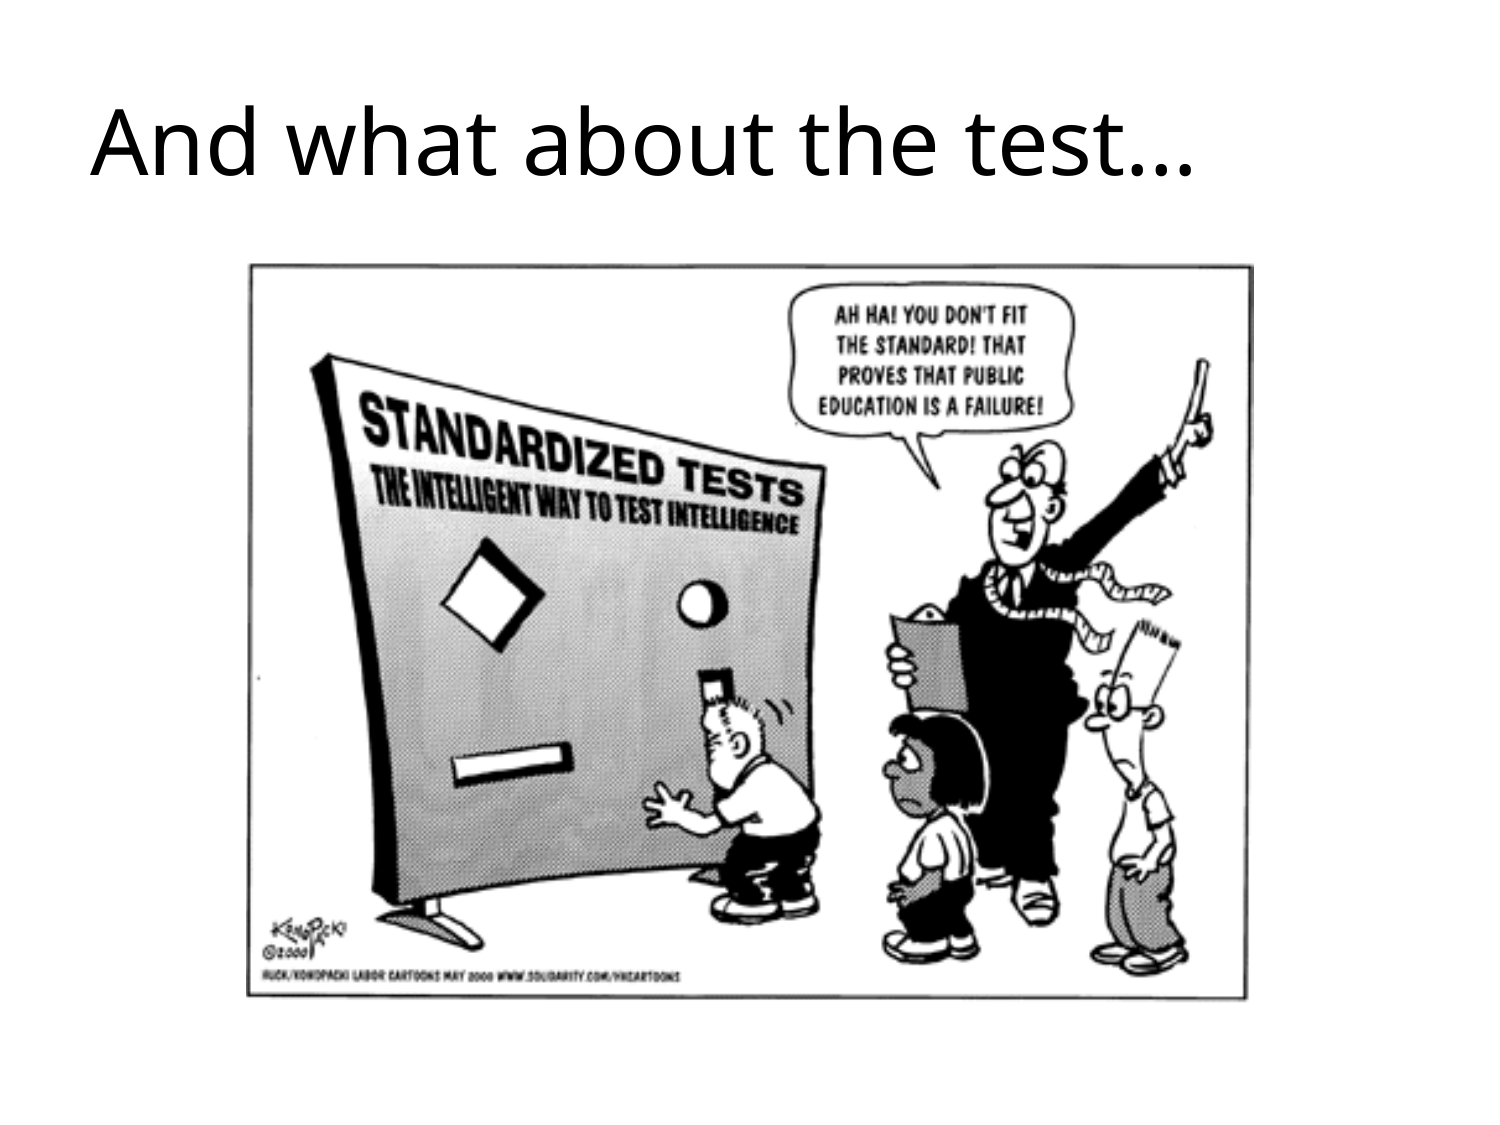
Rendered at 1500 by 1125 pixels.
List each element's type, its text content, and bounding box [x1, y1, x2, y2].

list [74, 262, 1426, 1006]
title And what about the test… [75, 45, 1425, 233]
